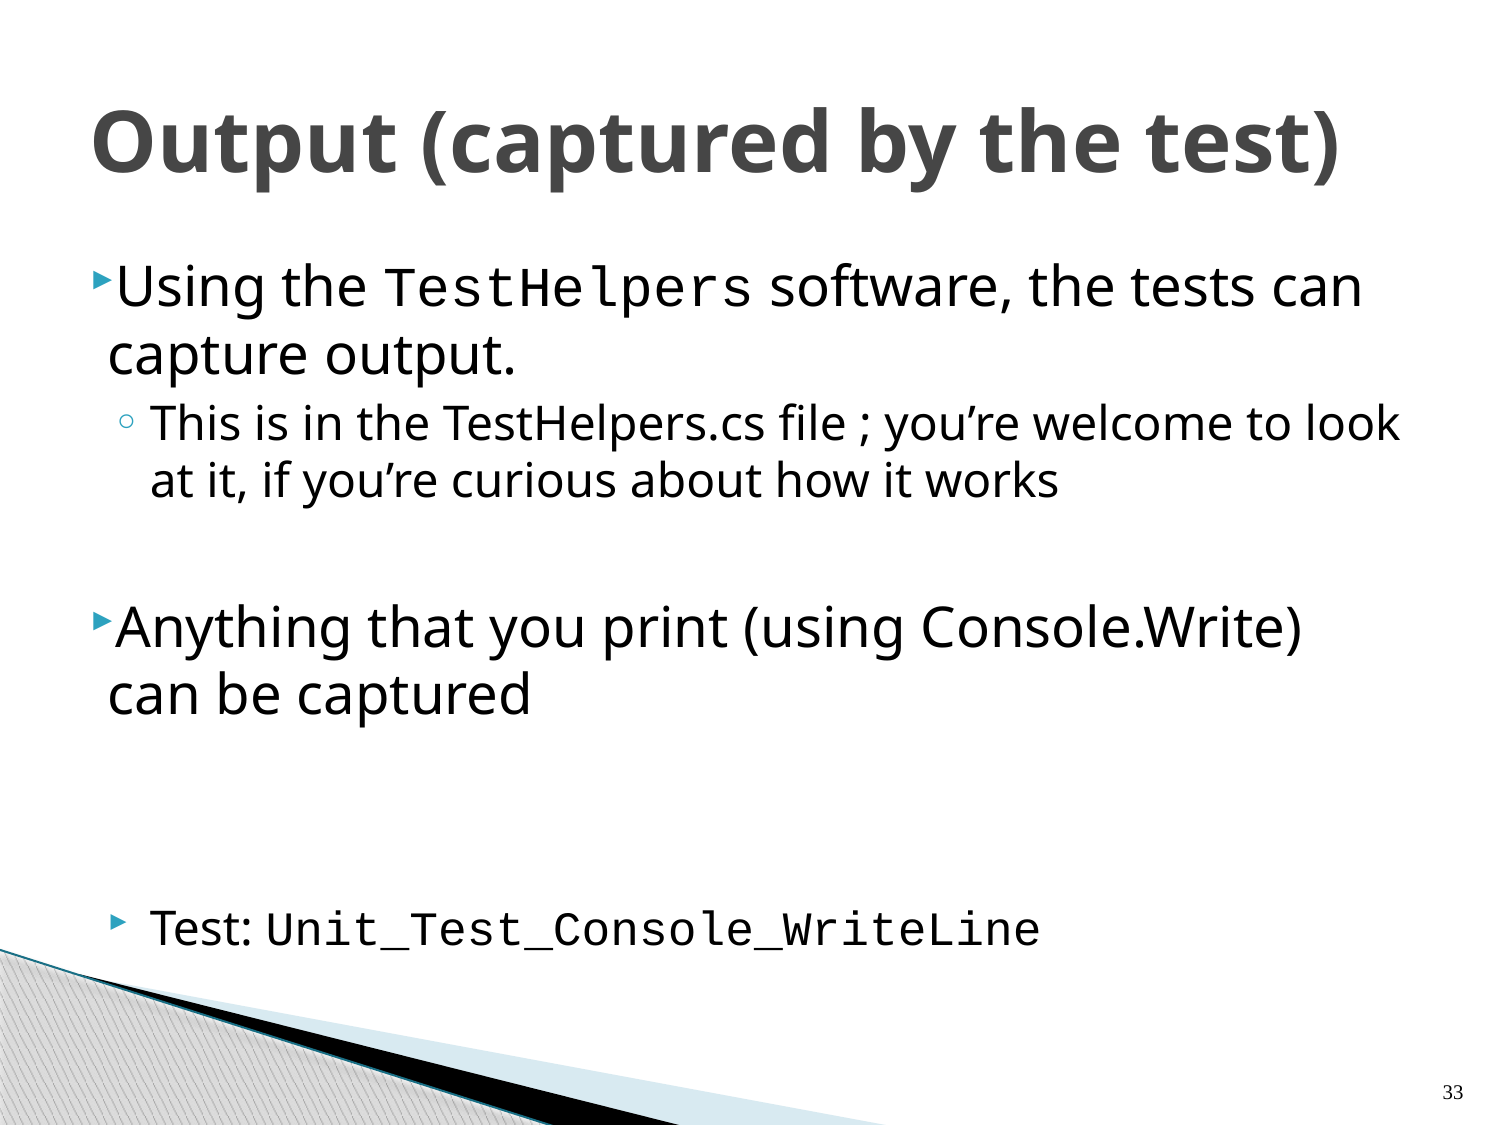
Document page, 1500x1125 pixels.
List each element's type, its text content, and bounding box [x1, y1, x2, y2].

list Using the TestHelpers software, the tests can capture output. This is in the TestHelpers.cs file ; you’re welcome to look at it, if you’re curious about how it works Anything that you print (using Console.Write) can be captured Test: Unit_Test_Console_WriteLine [74, 242, 1426, 986]
slide_number 33 [1418, 1051, 1479, 1112]
title Output (captured by the test) [75, 45, 1425, 233]
